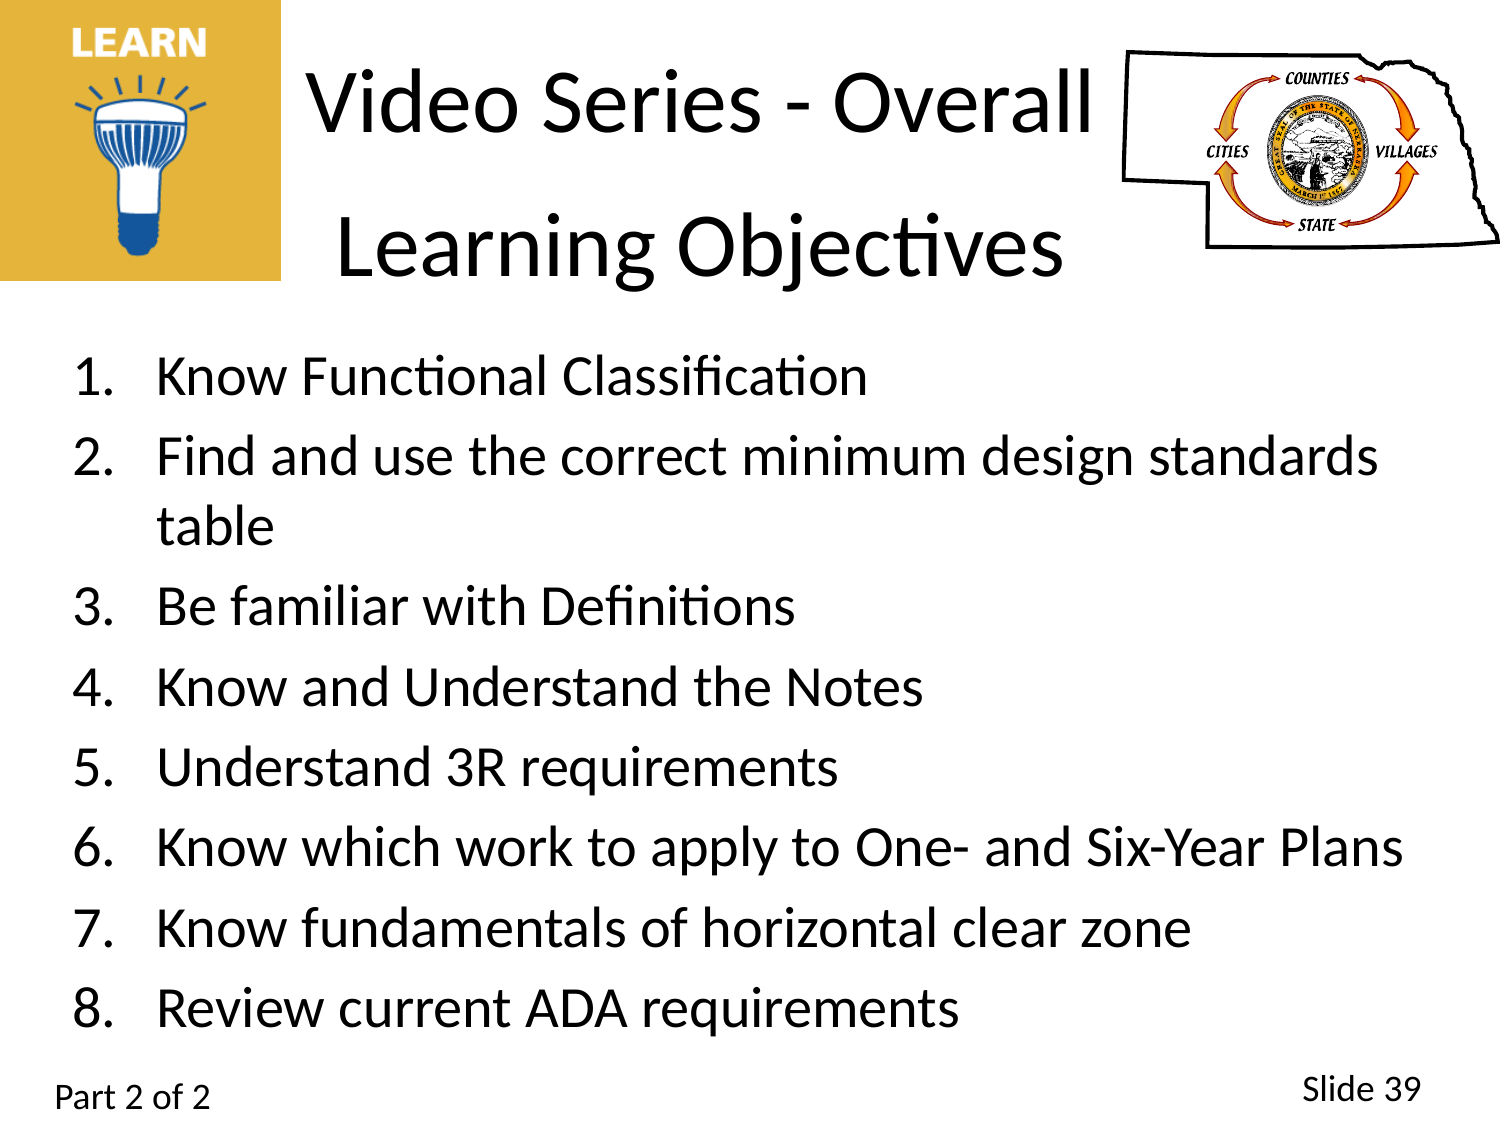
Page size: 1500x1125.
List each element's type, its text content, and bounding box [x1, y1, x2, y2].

picture [1121, 48, 1500, 251]
picture [0, 0, 281, 281]
text_box Slide 39 [1287, 1056, 1471, 1125]
text_box Video Series - Overall [283, 1, 1122, 190]
text_box Part 2 of 2 [39, 1064, 241, 1125]
list Know Functional Classification Find and use the correct minimum design standards table Be familiar with Definitions Know and Understand the Notes Understand 3R requirements Know which work to apply to One- and Six-Year Plans Know fundamentals of horizontal clear zone Review current ADA requirements [57, 329, 1476, 1057]
title Learning Objectives [280, 190, 1122, 329]
